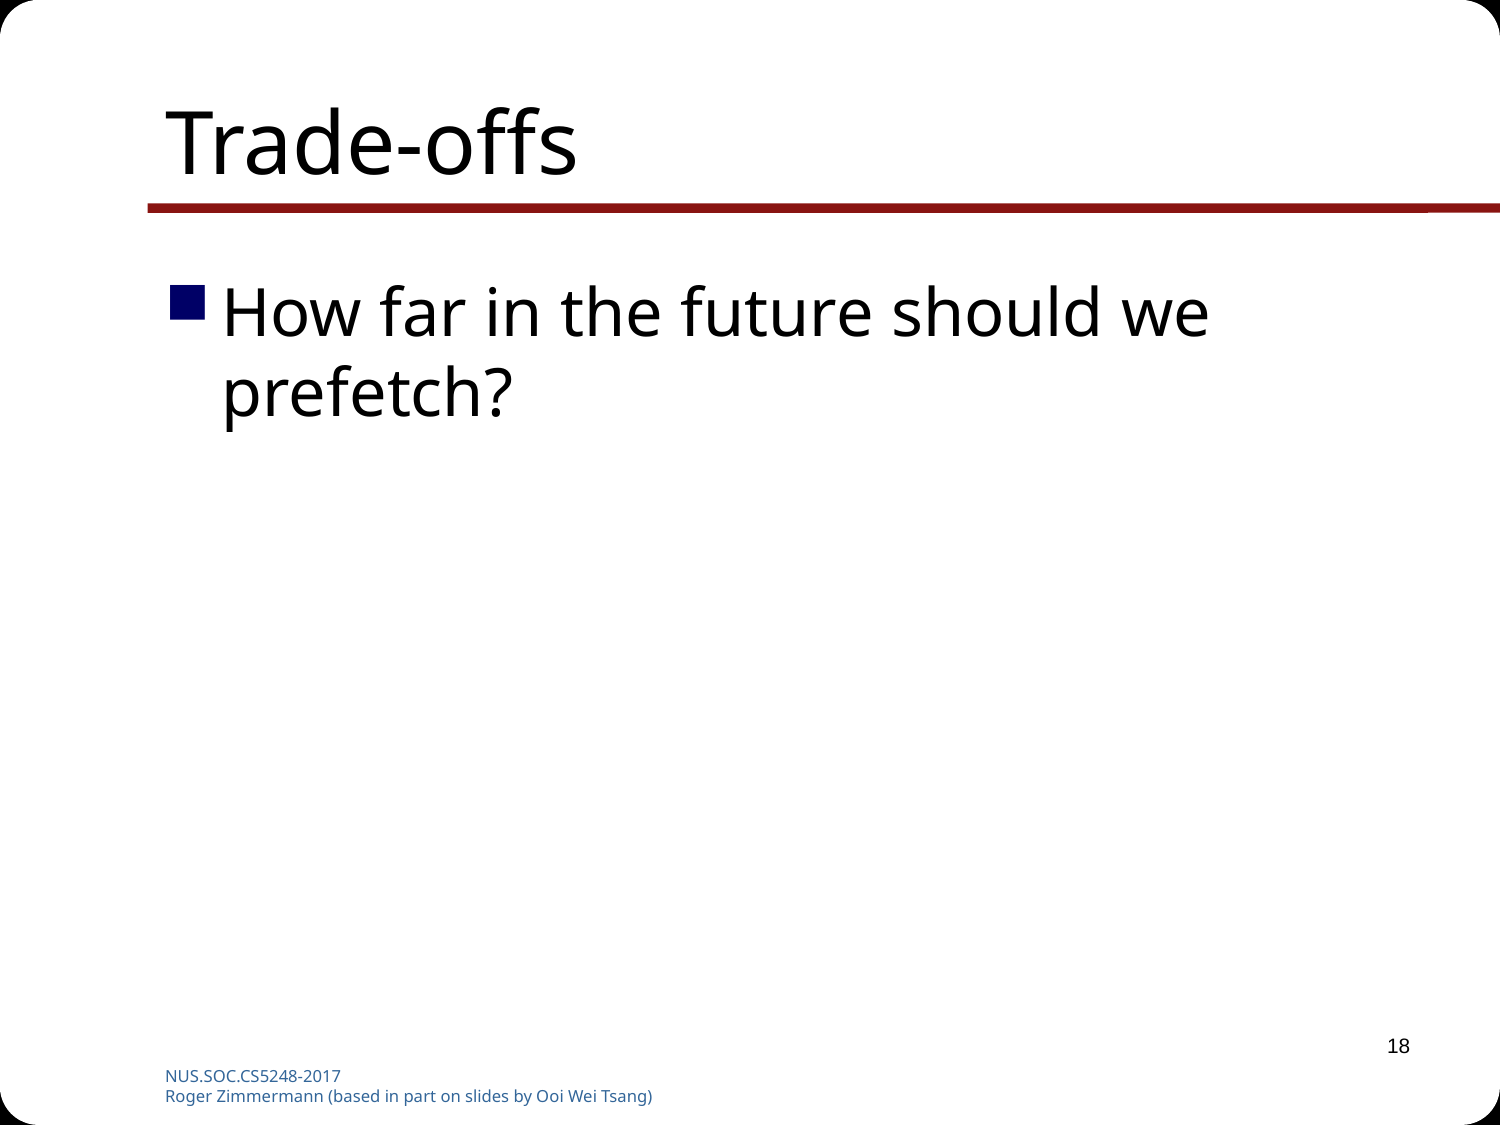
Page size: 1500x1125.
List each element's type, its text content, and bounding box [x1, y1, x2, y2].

list How far in the future should we prefetch? [149, 262, 1426, 1006]
slide_number 18 [1112, 1024, 1426, 1101]
slide_number NUS.SOC.CS5248-2017 Roger Zimmermann (based in part on slides by Ooi Wei Tsang) [149, 1058, 549, 1101]
title Trade-offs [149, 45, 1426, 234]
footer [549, 1024, 1038, 1101]
